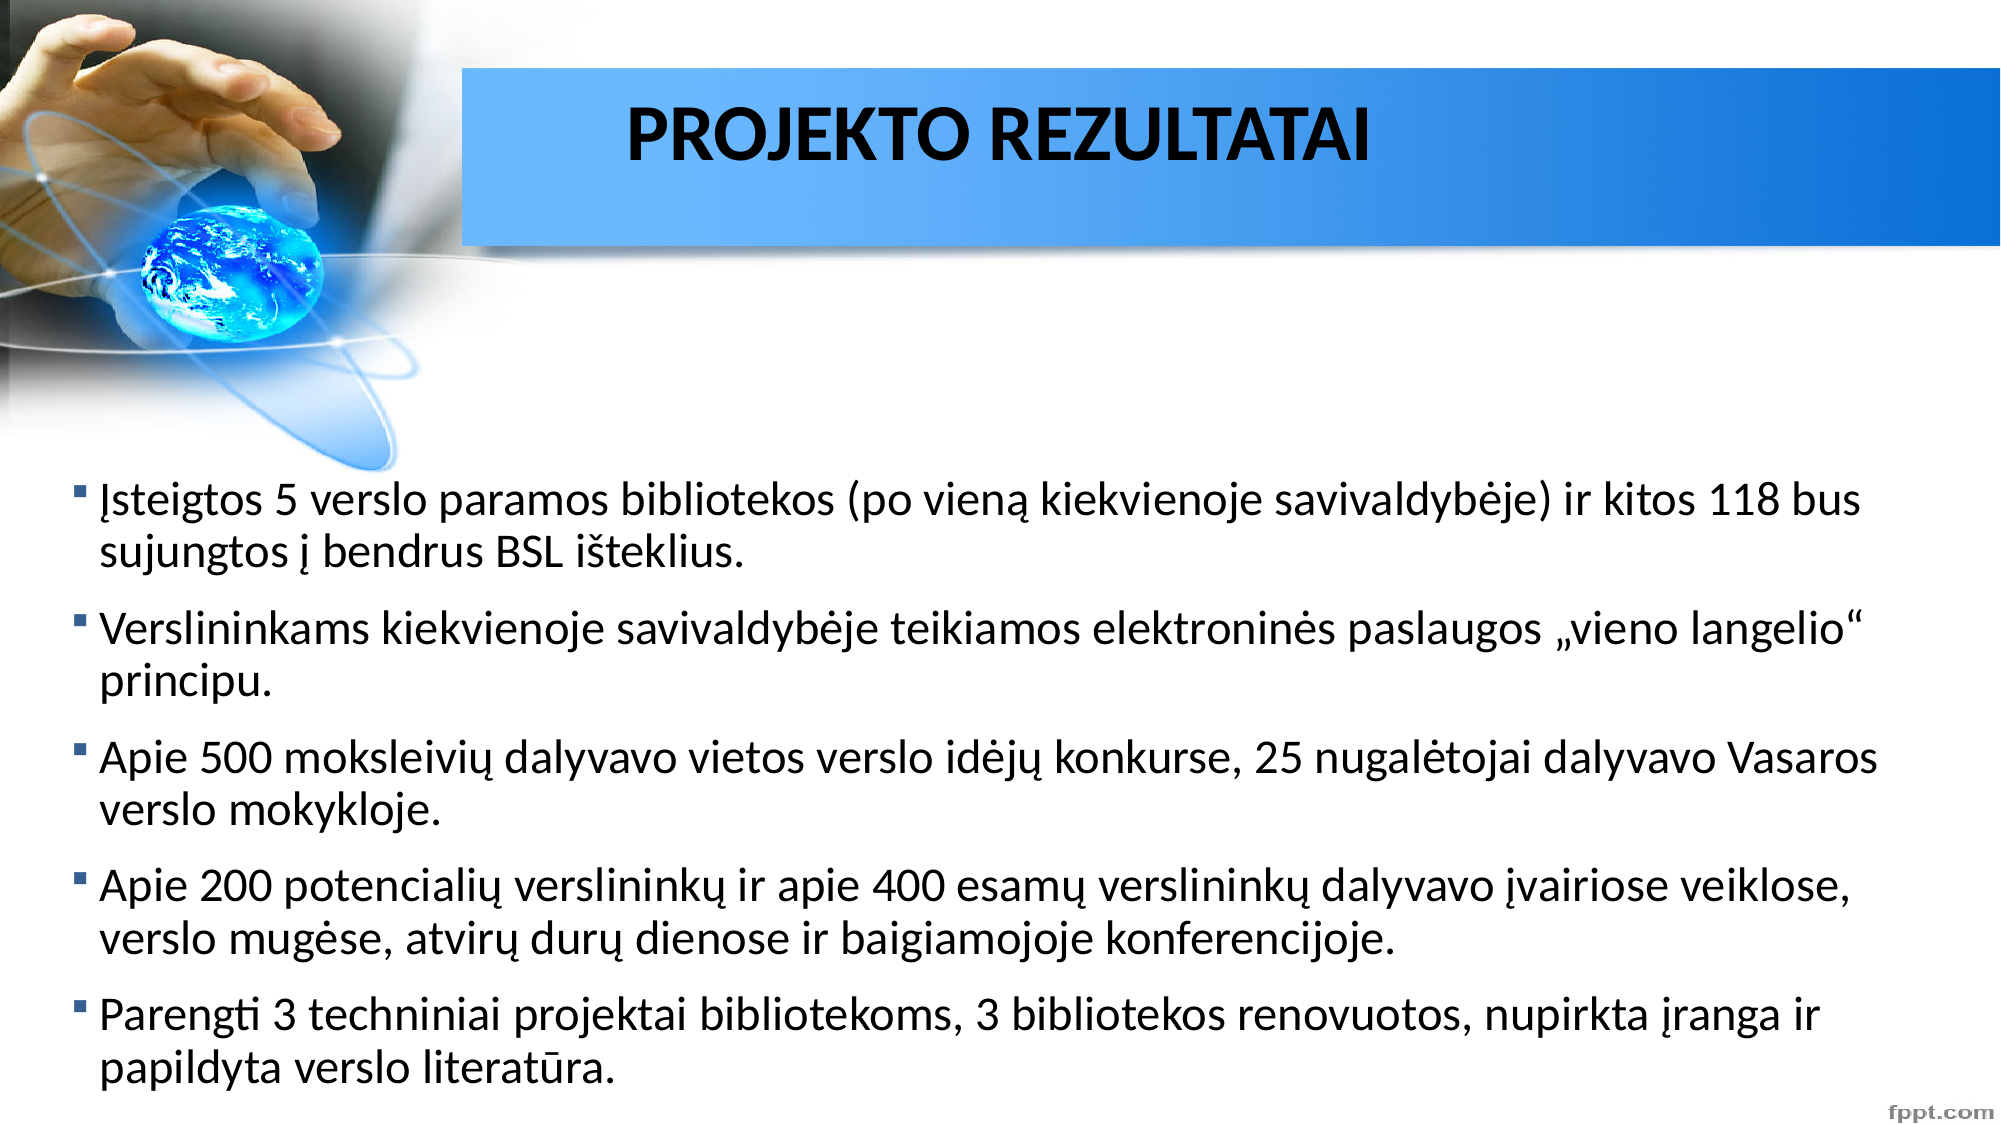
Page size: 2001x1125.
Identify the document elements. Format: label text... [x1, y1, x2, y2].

picture [0, 0, 2001, 1125]
text_box PROJEKTO REZULTATAI Įsteigtos 5 verslo paramos bibliotekos (po vieną kiekvienoje savivaldybėje) ir kitos 118 bus sujungtos į bendrus BSL išteklius. Verslininkams kiekvienoje savivaldybėje teikiamos elektroninės paslaugos „vieno langelio“ principu. Apie 500 moksleivių dalyvavo vietos verslo idėjų konkurse, 25 nugalėtojai dalyvavo Vasaros verslo mokykloje. Apie 200 potencialių verslininkų ir apie 400 esamų verslininkų dalyvavo įvairiose veiklose, verslo mugėse, atvirų durų dienose ir baigiamojoje konferencijoje. Parengti 3 techniniai projektai bibliotekoms, 3 bibliotekos renovuotos, nupirkta įranga ir papildyta verslo literatūra. [55, 83, 1944, 1102]
